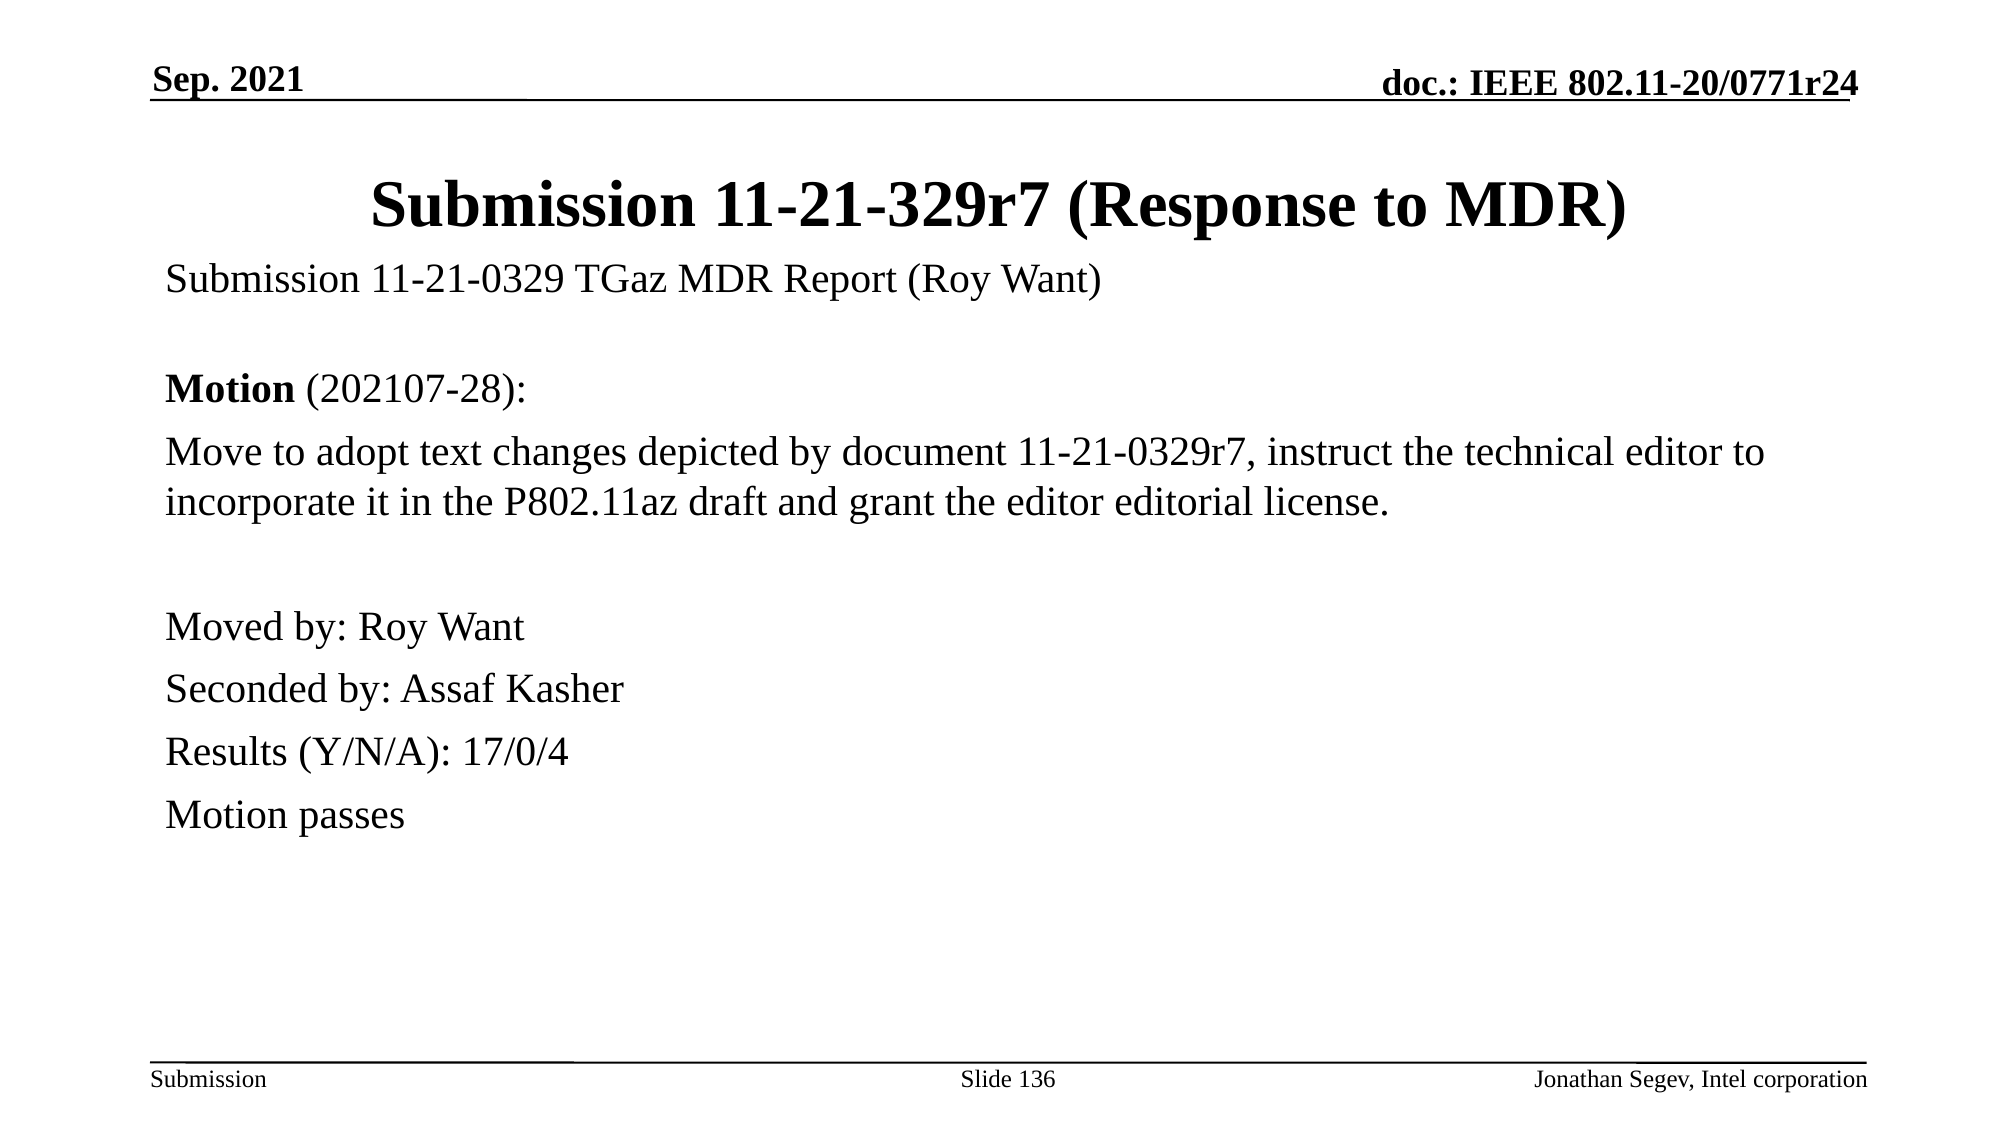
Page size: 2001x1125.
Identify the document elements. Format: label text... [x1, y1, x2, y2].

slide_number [152, 54, 563, 100]
footer Jonathan Segev, Intel corporation [1171, 1061, 1869, 1093]
title Submission 11-21-329r7 (Response to MDR) [149, 112, 1850, 243]
slide_number Slide 136 [950, 1061, 1067, 1123]
list Submission 11-21-0329 TGaz MDR Report (Roy Want) Motion (202107-28): Move to adopt text changes depicted by document 11-21-0329r7, instruct the technical editor to incorporate it in the P802.11az draft and grant the editor editorial license. Moved by: Roy Want Seconded by: Assaf Kasher Results (Y/N/A): 17/0/4 Motion passes [149, 243, 1850, 1000]
